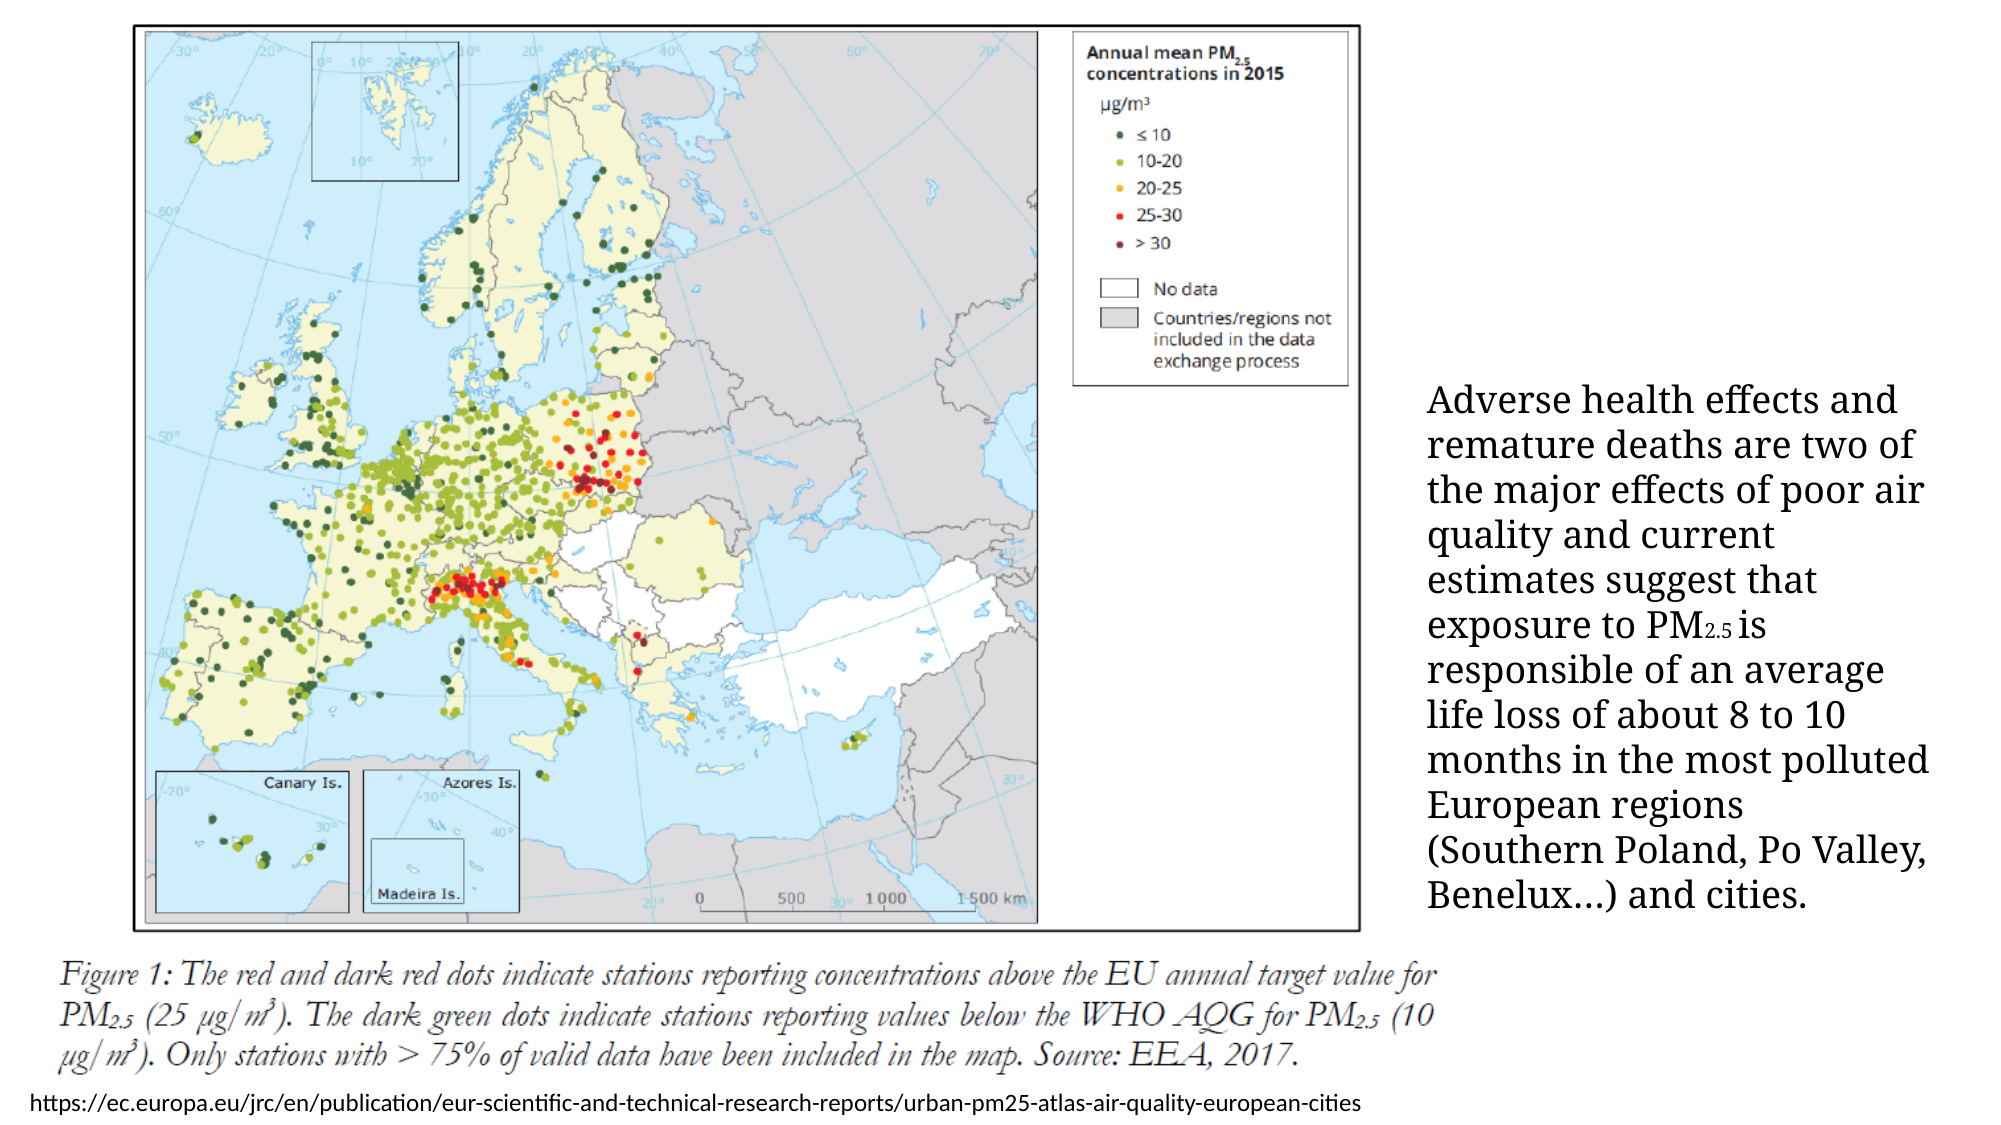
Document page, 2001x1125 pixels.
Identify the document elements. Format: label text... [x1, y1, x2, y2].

text_box Adverse health effects and remature deaths are two of the major effects of poor air quality and current estimates suggest that exposure to PM2.5 is responsible of an average life loss of about 8 to 10 months in the most polluted European regions (Southern Poland, Po Valley, Benelux…) and cities. [1448, 368, 1967, 924]
text_box https://ec.europa.eu/jrc/en/publication/eur-scientific-and-technical-research-reports/urban-pm25-atlas-air-quality-european-cities [14, 1079, 1967, 1125]
picture [14, 18, 1448, 1080]
